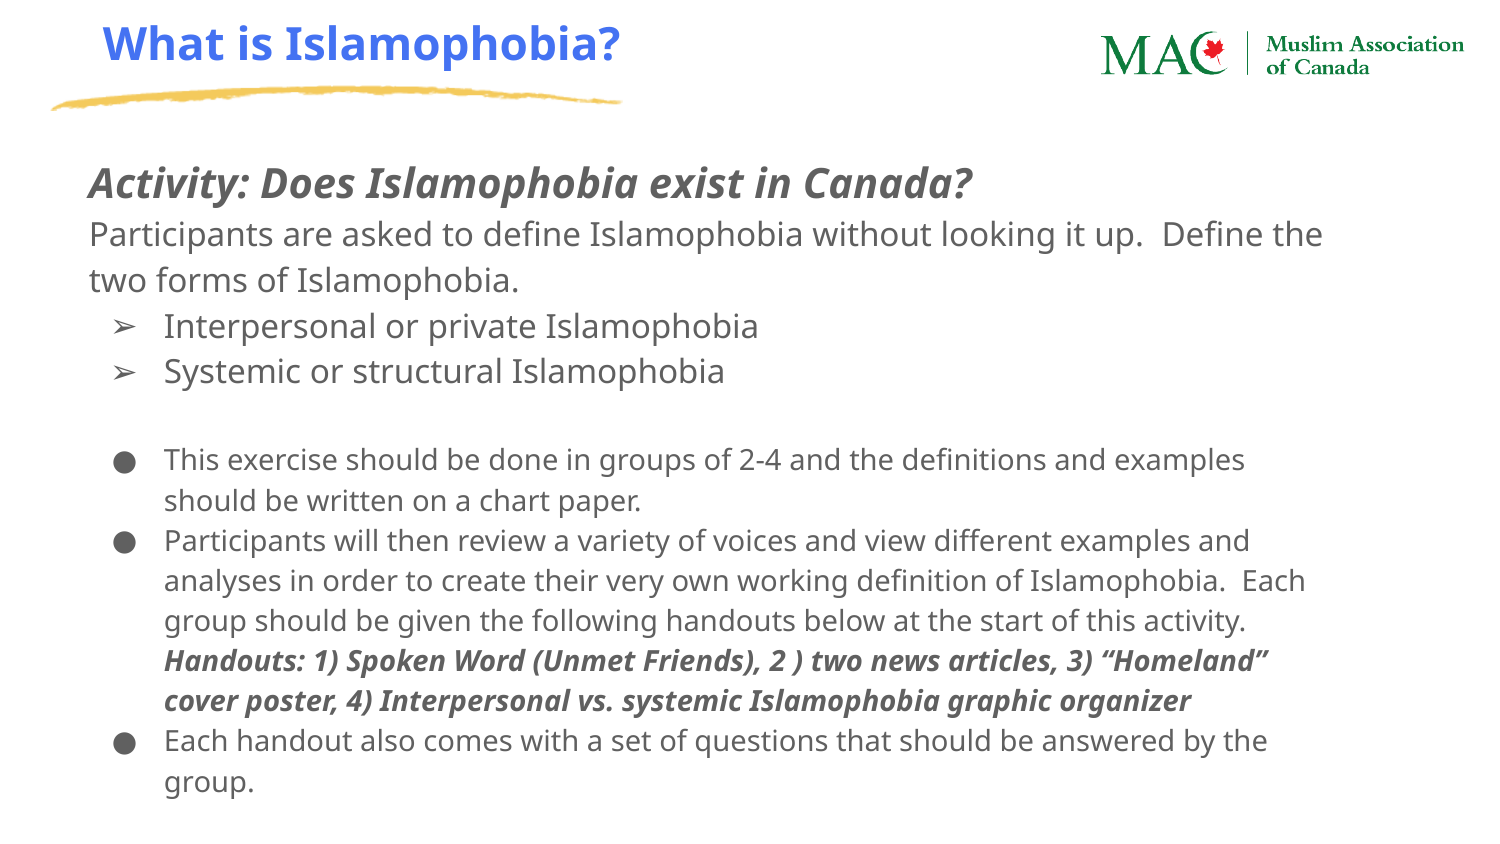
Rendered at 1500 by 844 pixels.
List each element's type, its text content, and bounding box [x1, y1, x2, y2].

picture [1101, 28, 1472, 80]
picture [50, 85, 624, 111]
text_box What is Islamophobia? [50, 0, 858, 85]
subtitle Activity: Does Islamophobia exist in Canada? Participants are asked to define Islamophobia without looking it up. Define the two forms of Islamophobia. Interpersonal or private Islamophobia Systemic or structural Islamophobia This exercise should be done in groups of 2-4 and the definitions and examples should be written on a chart paper. Participants will then review a variety of voices and view different examples and analyses in order to create their very own working definition of Islamophobia. Each group should be given the following handouts below at the start of this activity. Handouts: 1) Spoken Word (Unmet Friends), 2 ) two news articles, 3) “Homeland” cover poster, 4) Interpersonal vs. systemic Islamophobia graphic organizer Each handout also comes with a set of questions that should be answered by the group. [73, 134, 1356, 814]
text_box [290, 598, 1209, 680]
